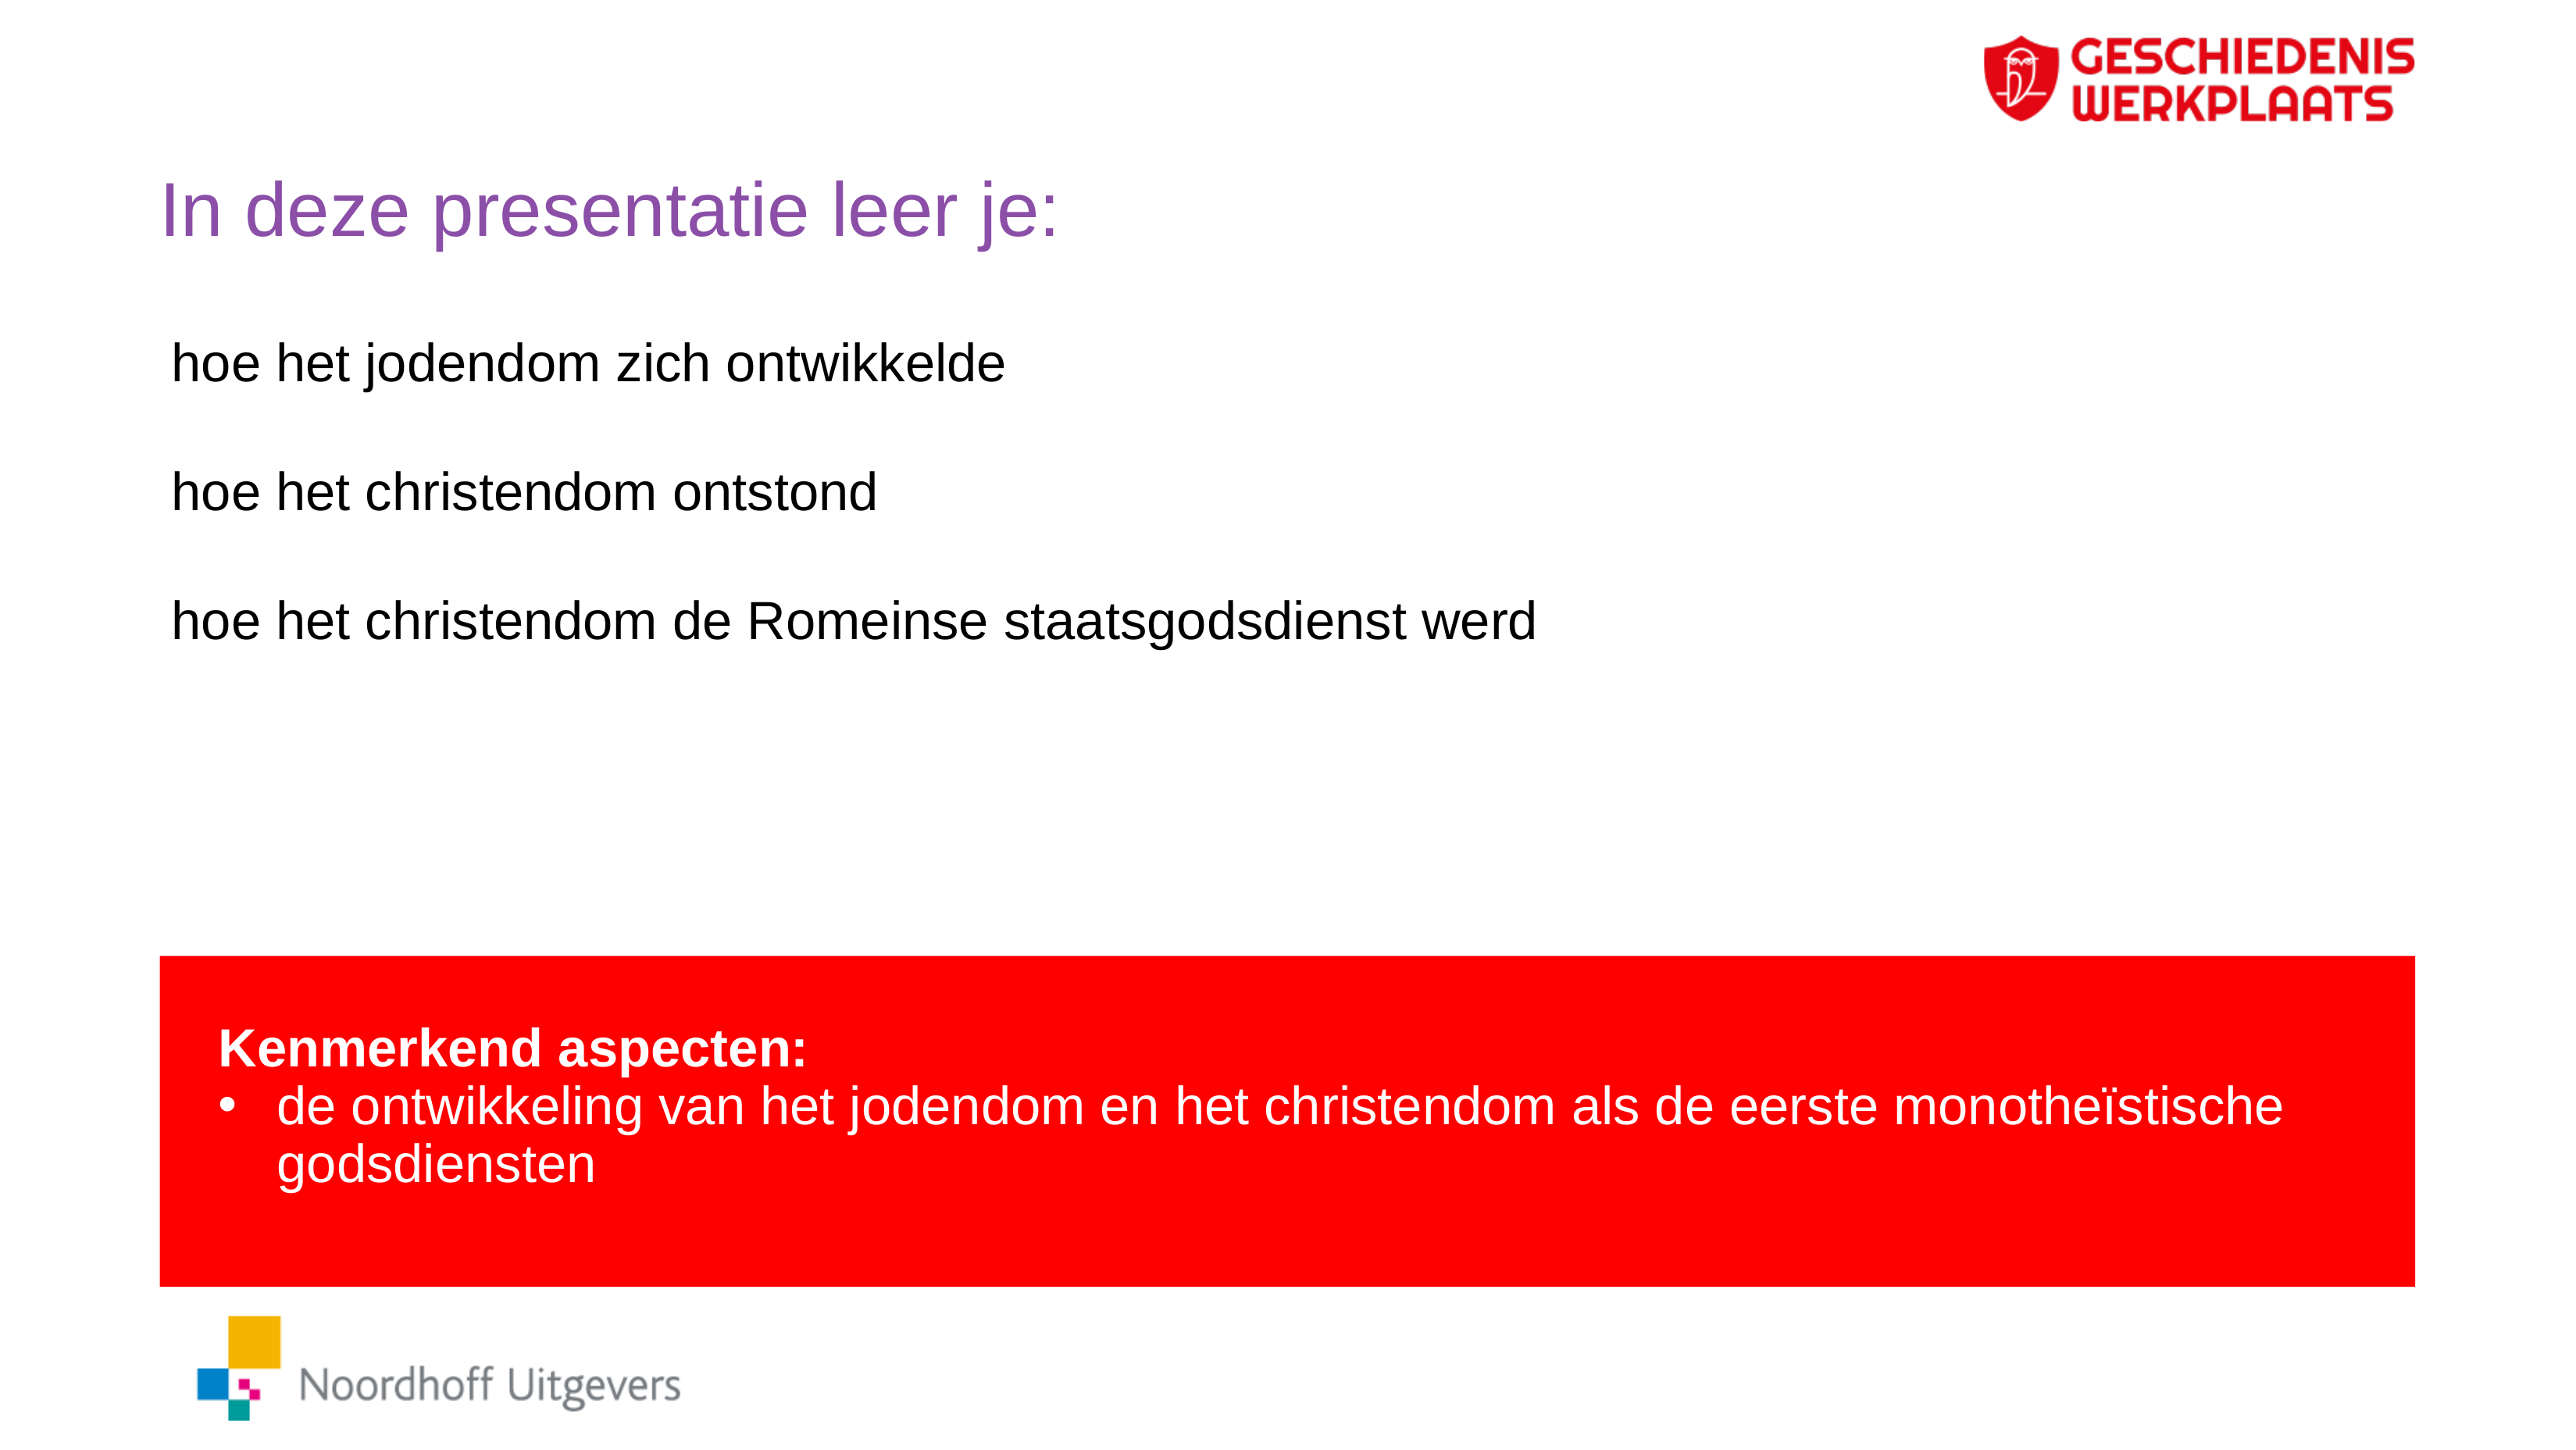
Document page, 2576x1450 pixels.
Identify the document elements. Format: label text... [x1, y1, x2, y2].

list hoe het jodendom zich ontwikkelde hoe het christendom ontstond hoe het christendom de Romeinse staatsgodsdienst werd [159, 322, 1893, 926]
picture [1610, 0, 2576, 161]
picture [159, 1288, 799, 1449]
text_box Kenmerkend aspecten: de ontwikkeling van het jodendom en het christendom als de eerste monotheïstische godsdiensten [159, 955, 2416, 1288]
title In deze presentatie leer je: [159, 159, 2416, 268]
